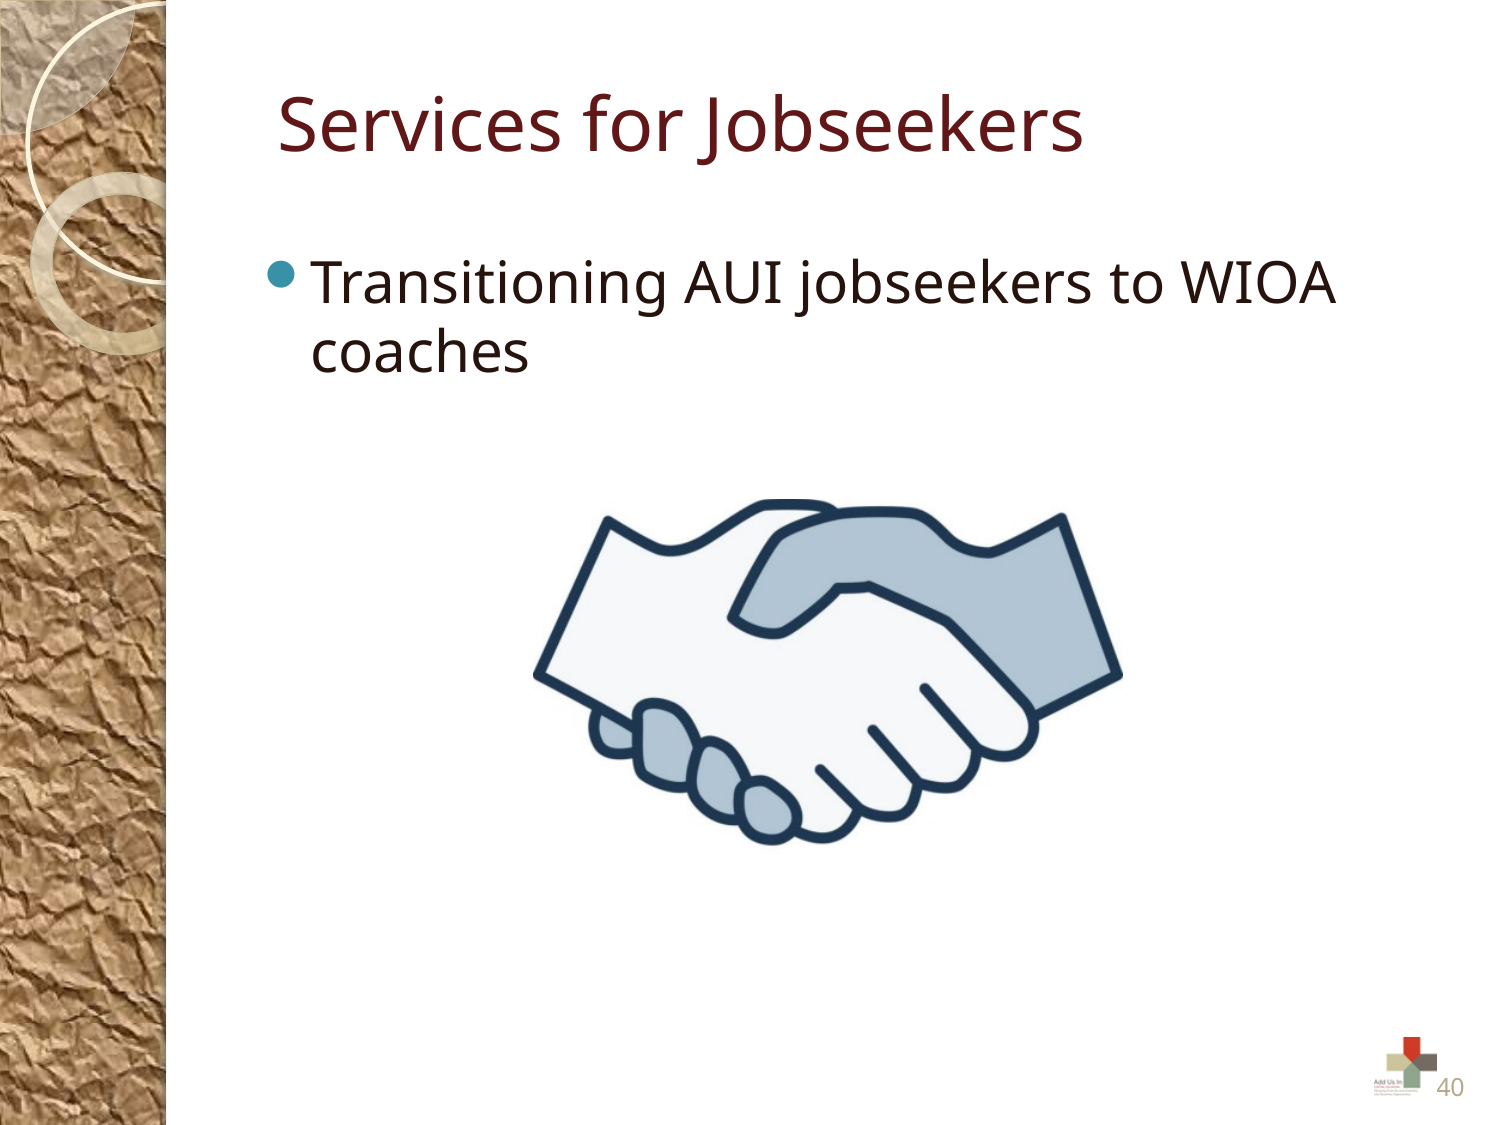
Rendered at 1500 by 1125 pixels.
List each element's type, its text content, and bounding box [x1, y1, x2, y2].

picture [0, 134, 166, 1125]
picture [32, 13, 160, 207]
picture [62, 195, 160, 280]
slide_number 40 [1413, 1034, 1488, 1113]
picture [53, 241, 160, 332]
picture [532, 499, 1124, 914]
list Transitioning AUI jobseekers to WIOA coaches [235, 237, 1466, 1025]
picture [136, 0, 164, 4]
title [235, 45, 1466, 233]
text_box Services for Jobseekers [262, 68, 1394, 174]
picture [1374, 1037, 1438, 1096]
